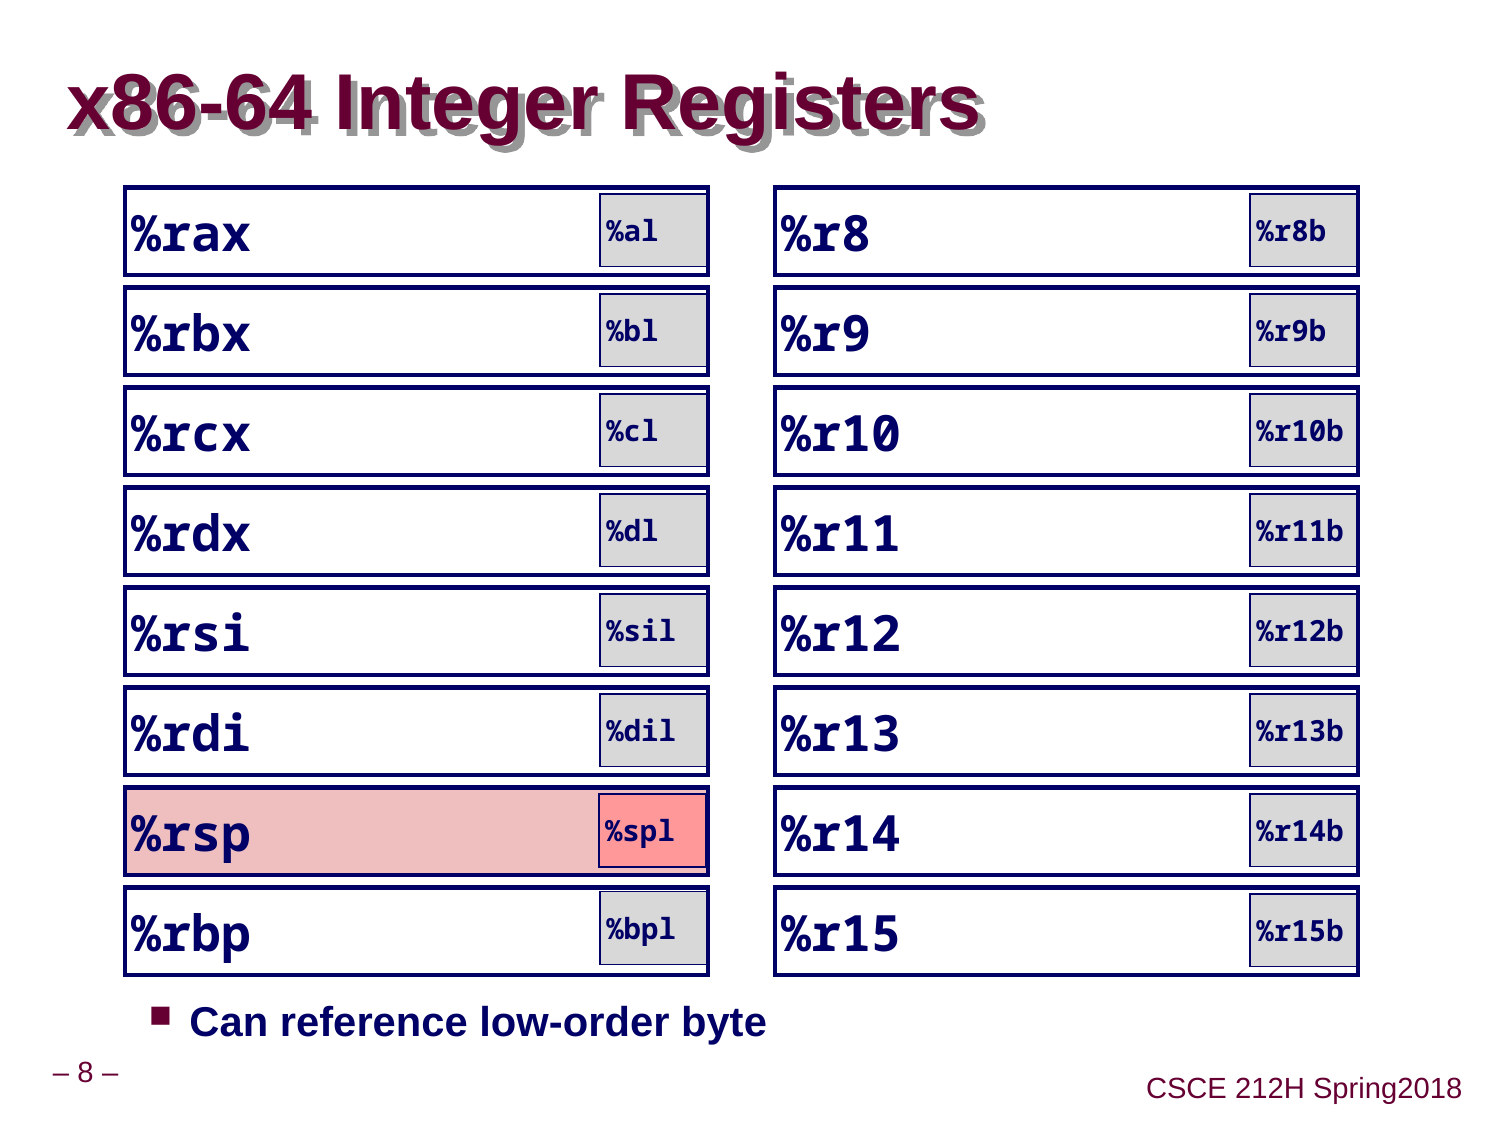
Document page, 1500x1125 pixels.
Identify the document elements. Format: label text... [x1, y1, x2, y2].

text_box %rbp [124, 887, 709, 975]
text_box %rsp [124, 787, 709, 875]
text_box %r15 [774, 887, 1359, 975]
text_box %r9 [774, 287, 1359, 375]
text_box %r14 [774, 787, 1359, 875]
text_box %rax [124, 187, 709, 275]
text_box %r13 [774, 687, 1359, 775]
list Can reference low-order byte [52, 987, 1255, 1125]
text_box %rdi [124, 687, 709, 775]
title x86-64 Integer Registers [66, 40, 1497, 169]
text_box %rsi [124, 587, 709, 675]
text_box %spl [598, 793, 707, 867]
text_box %r10 [774, 387, 1359, 475]
text_box %rcx [124, 387, 709, 475]
text_box %r11 [774, 487, 1359, 575]
text_box %r12 [774, 587, 1359, 675]
text_box %rbx [124, 287, 709, 375]
text_box %rdx [124, 487, 709, 575]
text_box %r8 [774, 187, 1359, 275]
